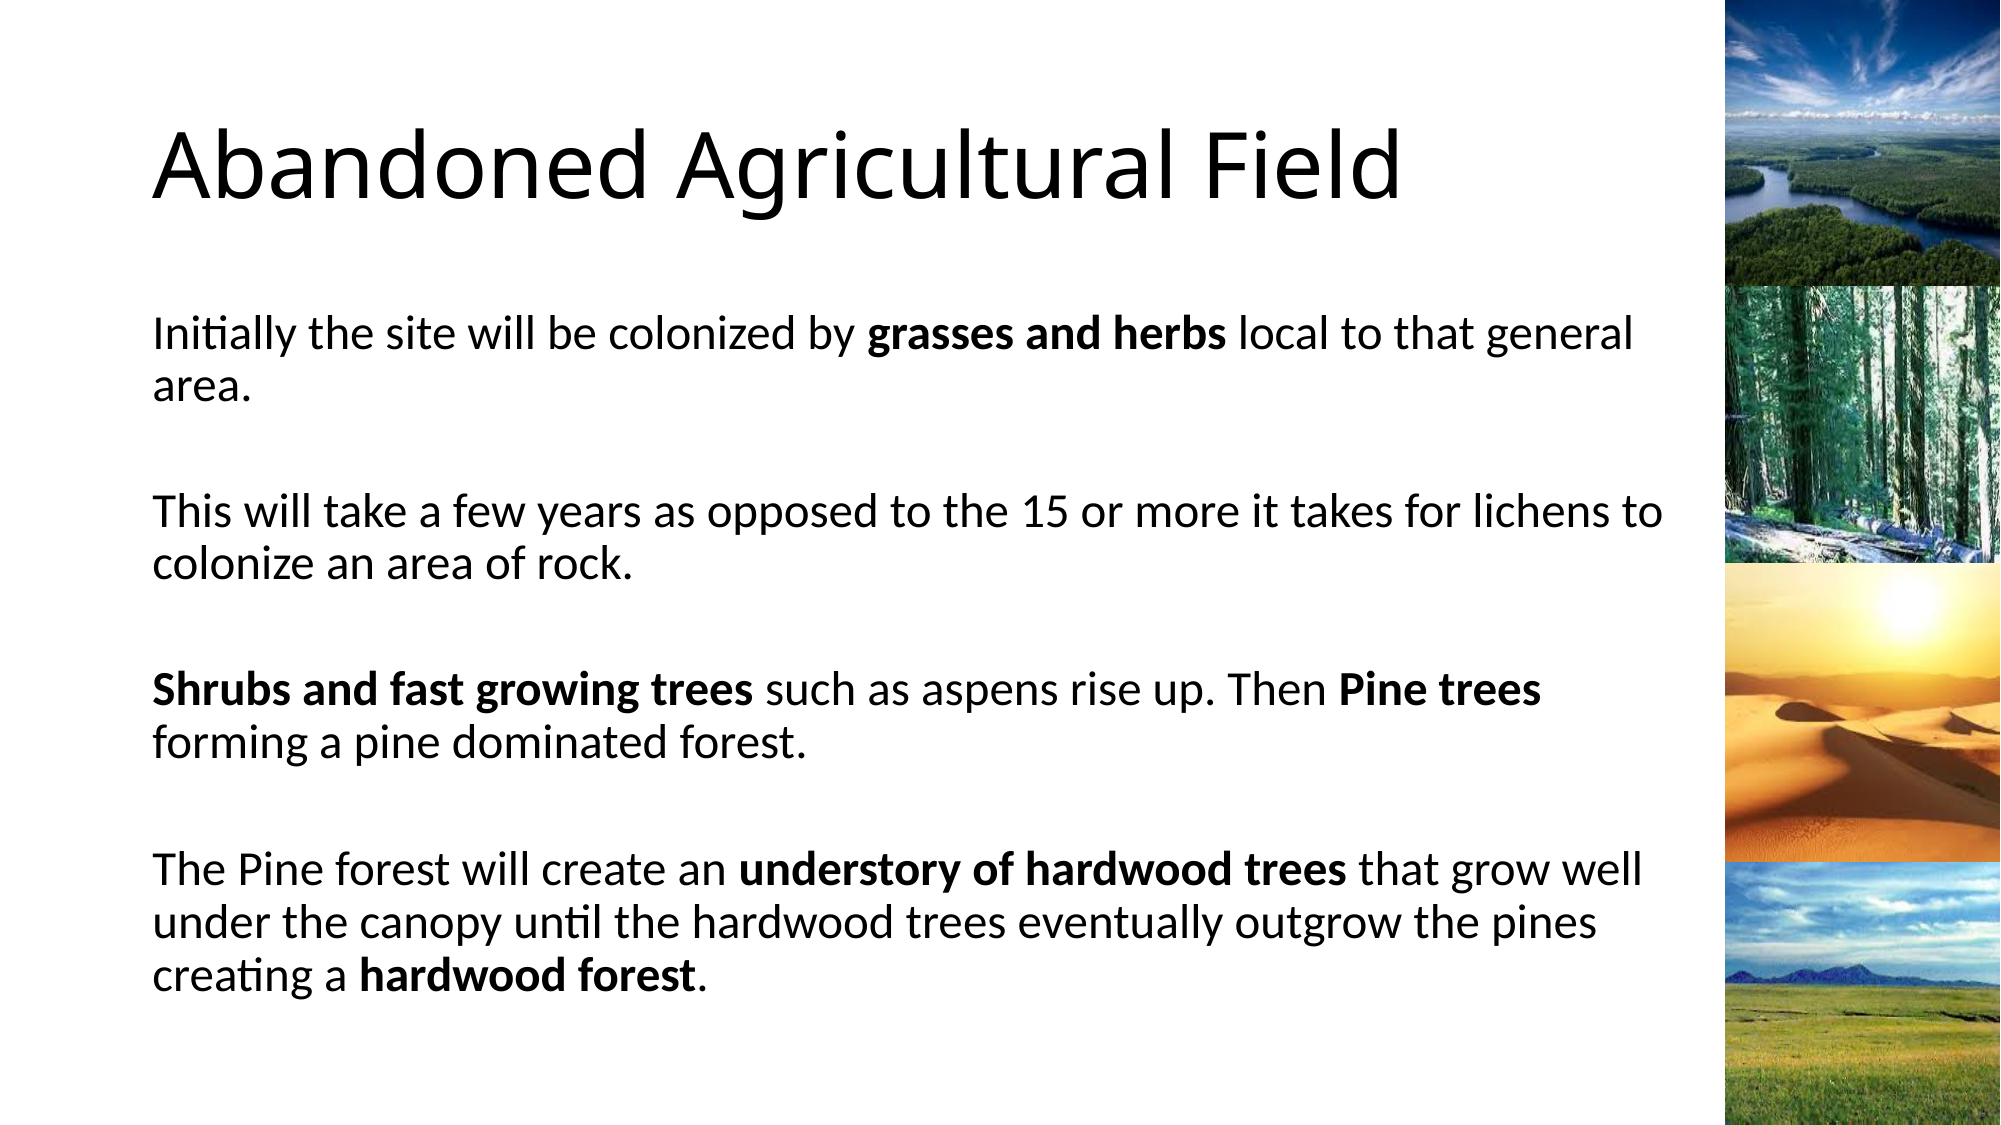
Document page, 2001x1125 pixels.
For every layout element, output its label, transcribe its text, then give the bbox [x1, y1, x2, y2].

list Initially the site will be colonized by grasses and herbs local to that general area. This will take a few years as opposed to the 15 or more it takes for lichens to colonize an area of rock. Shrubs and fast growing trees such as aspens rise up. Then Pine trees forming a pine dominated forest. The Pine forest will create an understory of hardwood trees that grow well under the canopy until the hardwood trees eventually outgrow the pines creating a hardwood forest. [137, 299, 1709, 1014]
title Abandoned Agricultural Field [137, 59, 1709, 278]
picture [1725, 0, 2000, 1125]
